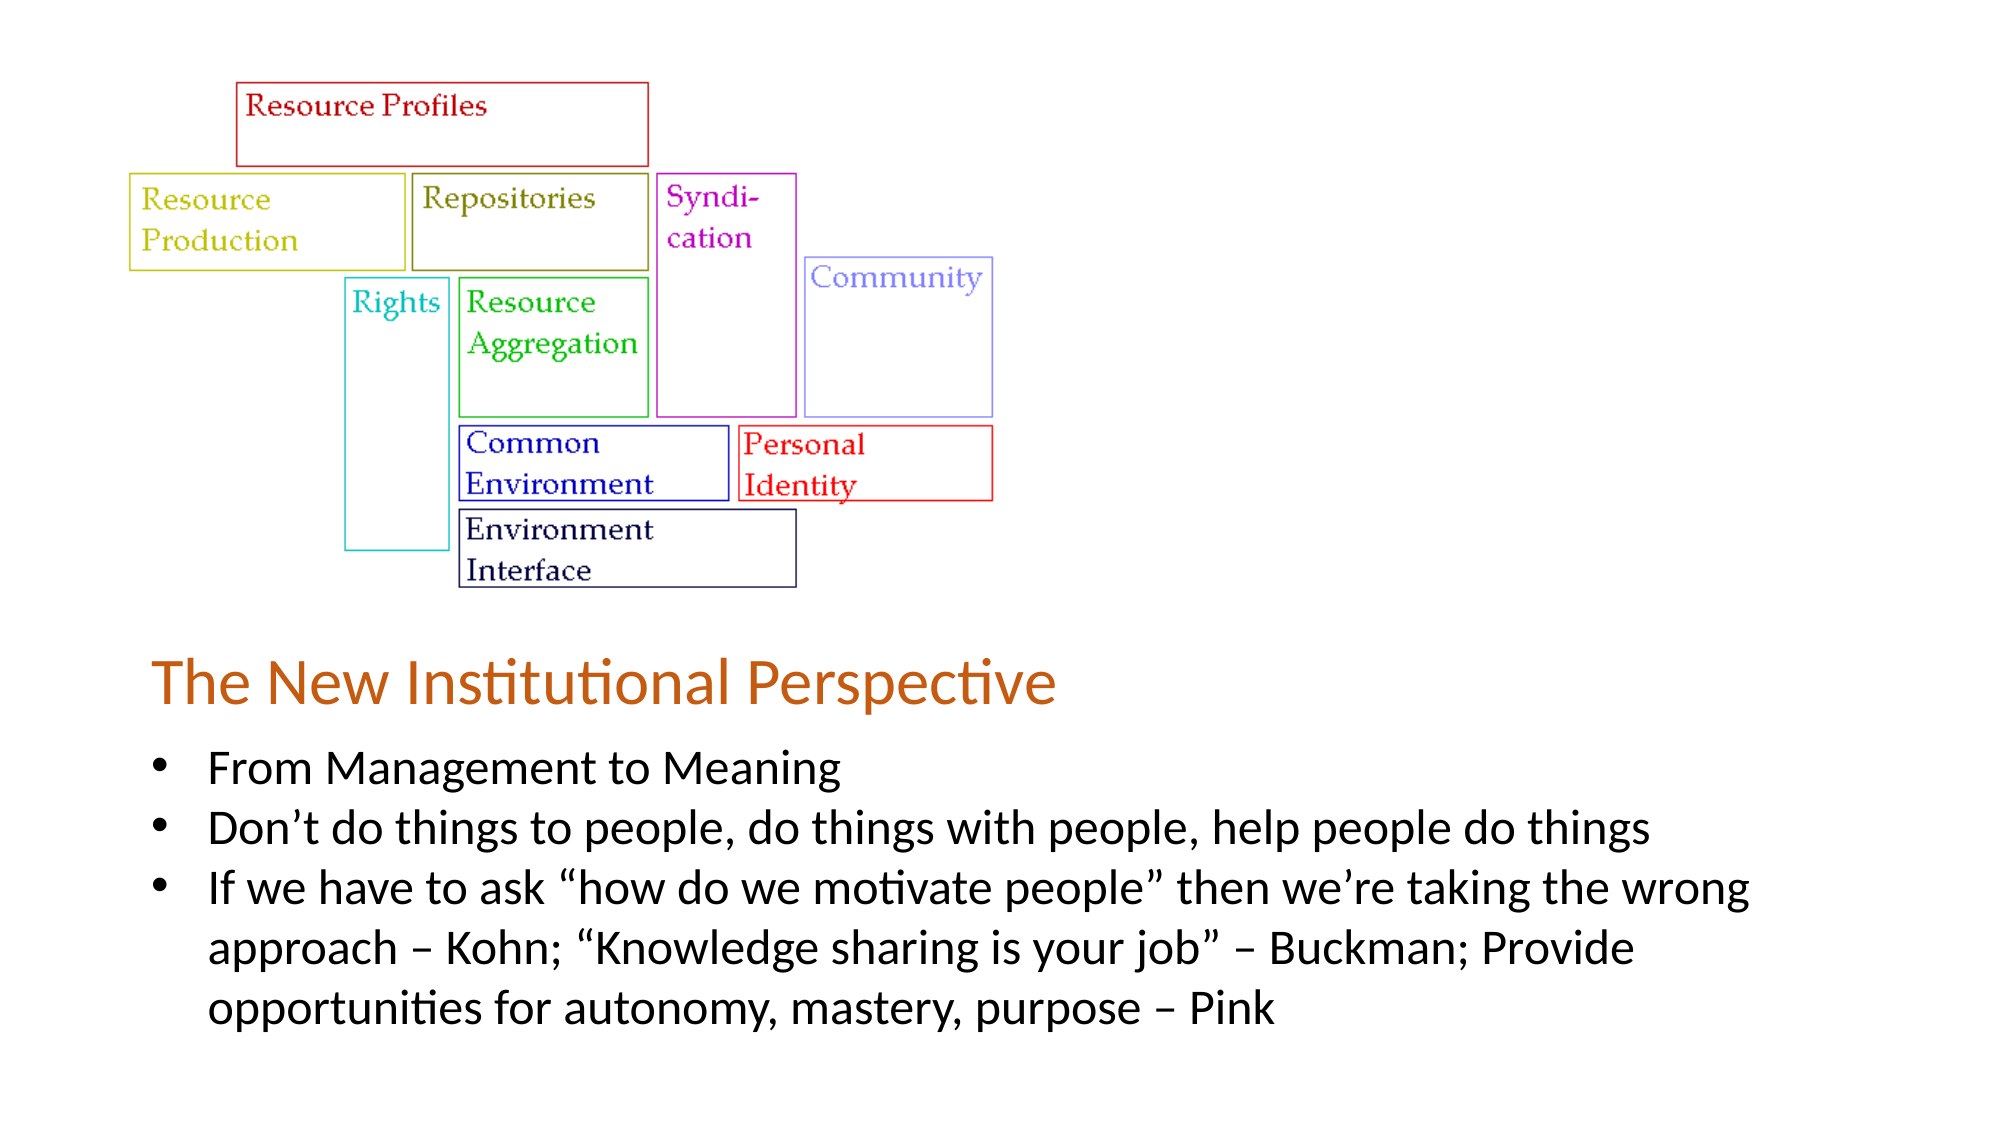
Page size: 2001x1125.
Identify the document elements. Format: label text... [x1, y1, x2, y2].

text_box The New Institutional Perspective From Management to Meaning Don’t do things to people, do things with people, help people do things If we have to ask “how do we motivate people” then we’re taking the wrong approach – Kohn; “Knowledge sharing is your job” – Buckman; Provide opportunities for autonomy, mastery, purpose – Pink [136, 624, 1899, 1125]
picture [122, 69, 1046, 610]
